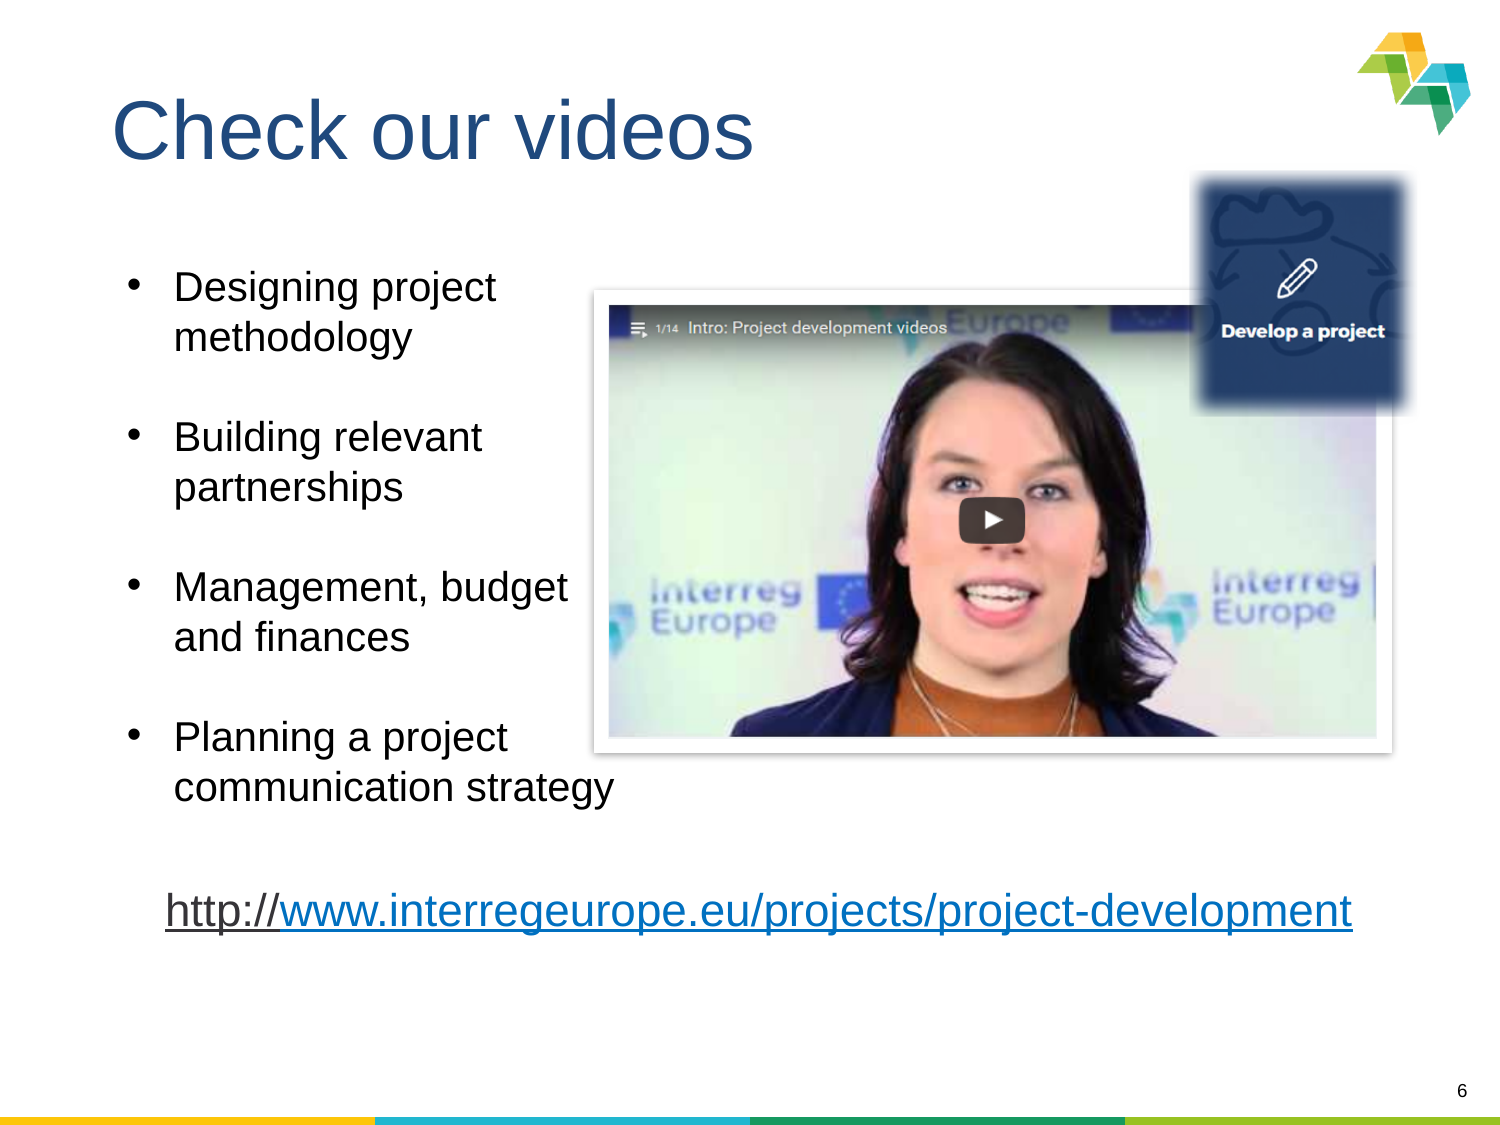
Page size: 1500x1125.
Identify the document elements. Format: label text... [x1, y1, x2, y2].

title Check our videos [96, 80, 1447, 173]
text_box Designing project methodology Building relevant partnerships Management, budget and finances Planning a project communication strategy [112, 251, 632, 817]
picture [608, 162, 1422, 739]
list http://www.interregeurope.eu/projects/project-development [75, 224, 1422, 1075]
picture [1353, 28, 1471, 138]
